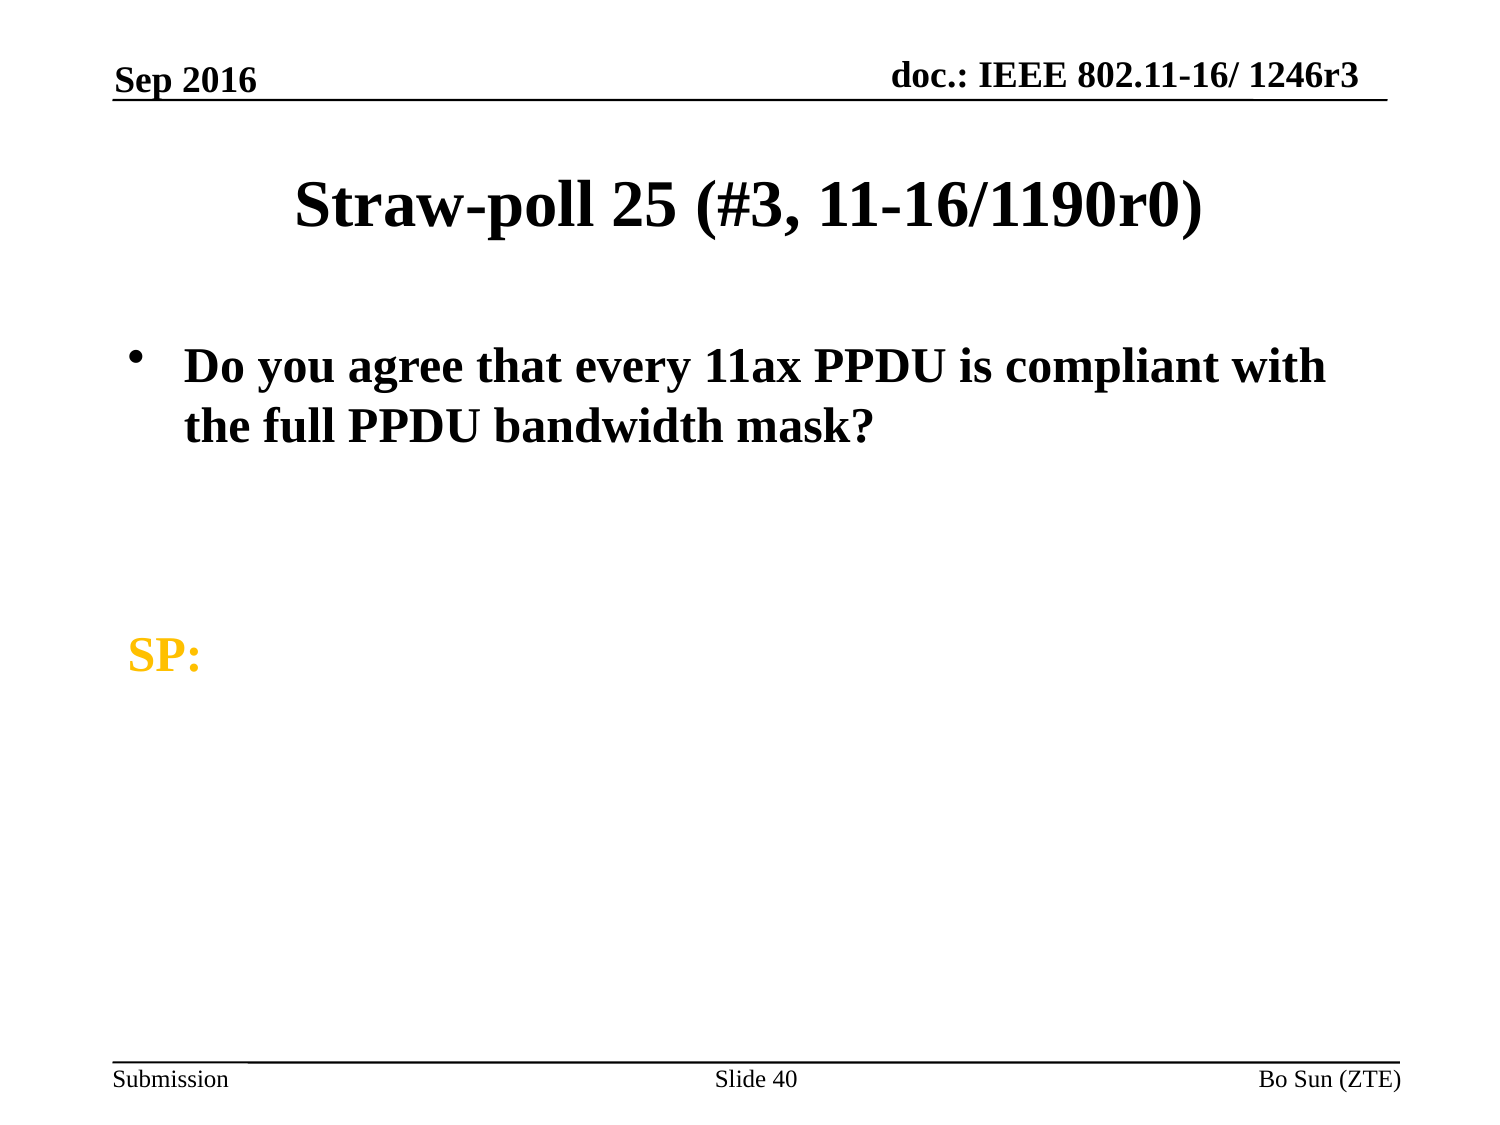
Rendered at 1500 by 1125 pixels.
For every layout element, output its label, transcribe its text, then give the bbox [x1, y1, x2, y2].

title Straw-poll 25 (#3, 11-16/1190r0) [112, 112, 1388, 288]
slide_number Slide 40 [712, 1061, 800, 1093]
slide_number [114, 54, 259, 101]
list Do you agree that every 11ax PPDU is compliant with the full PPDU bandwidth mask? SP: [112, 324, 1388, 1000]
footer Bo Sun (ZTE) [1256, 1061, 1402, 1093]
